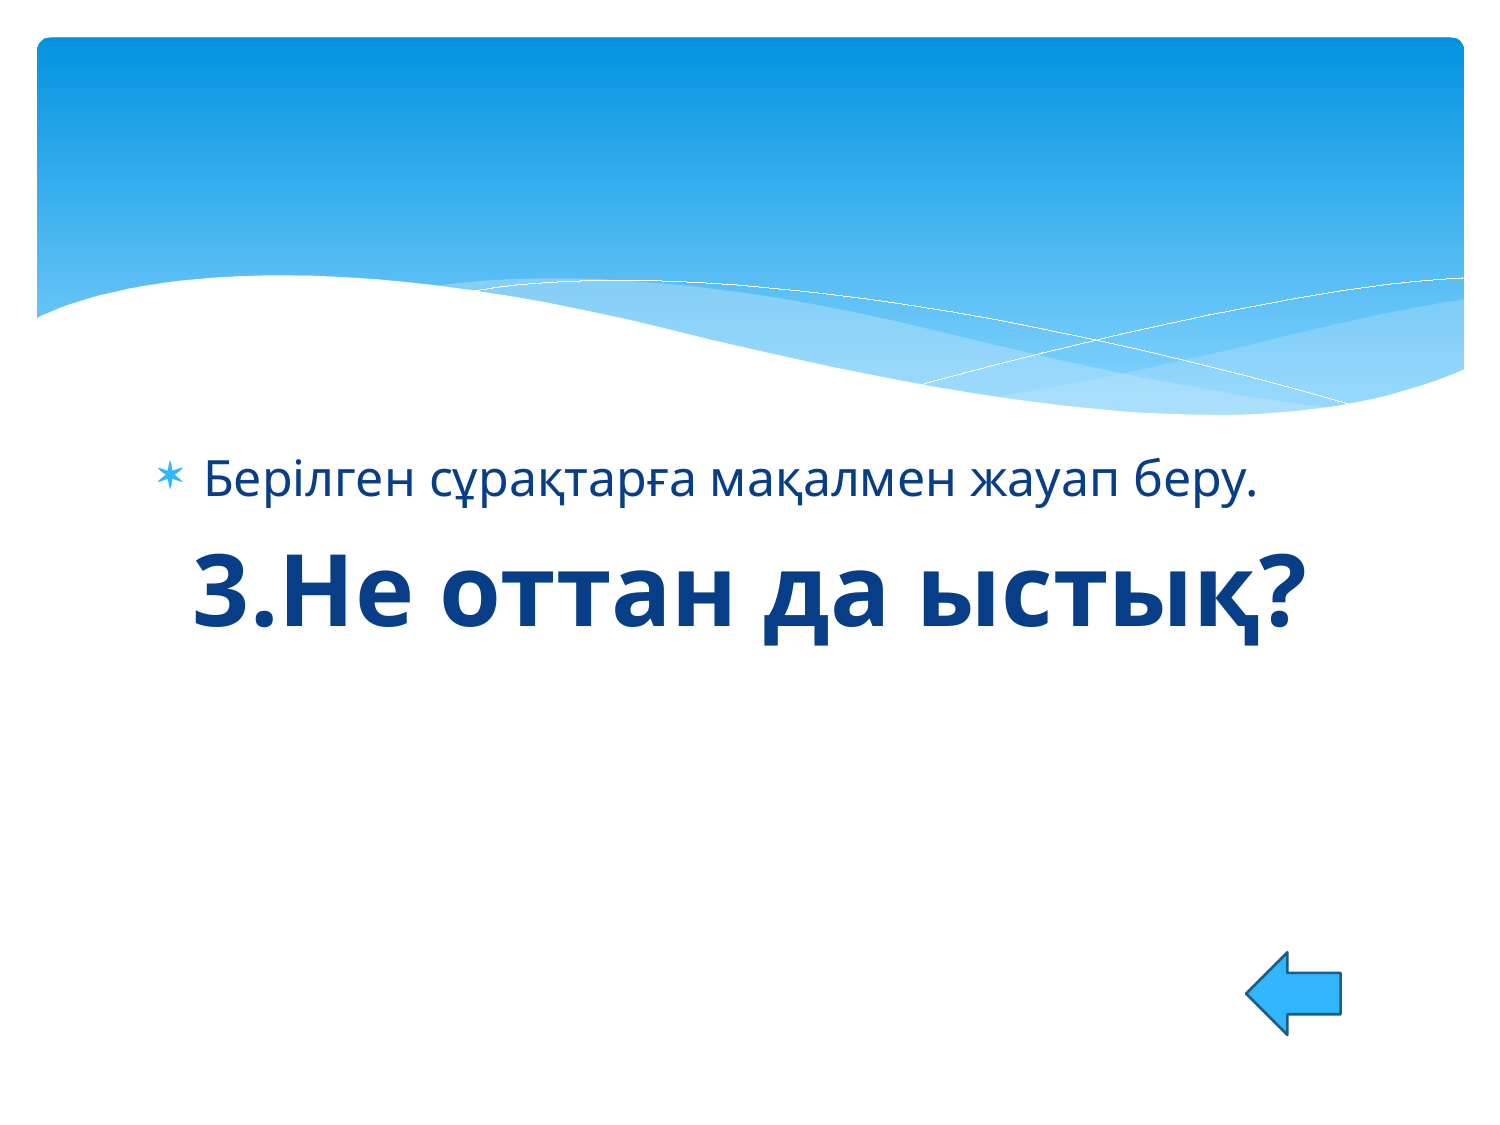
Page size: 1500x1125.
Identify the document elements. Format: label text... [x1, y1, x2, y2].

text_box [1245, 951, 1342, 1037]
list Берілген сұрақтарға мақалмен жауап беру. 3.Не оттан да ыстық? [143, 438, 1359, 1005]
